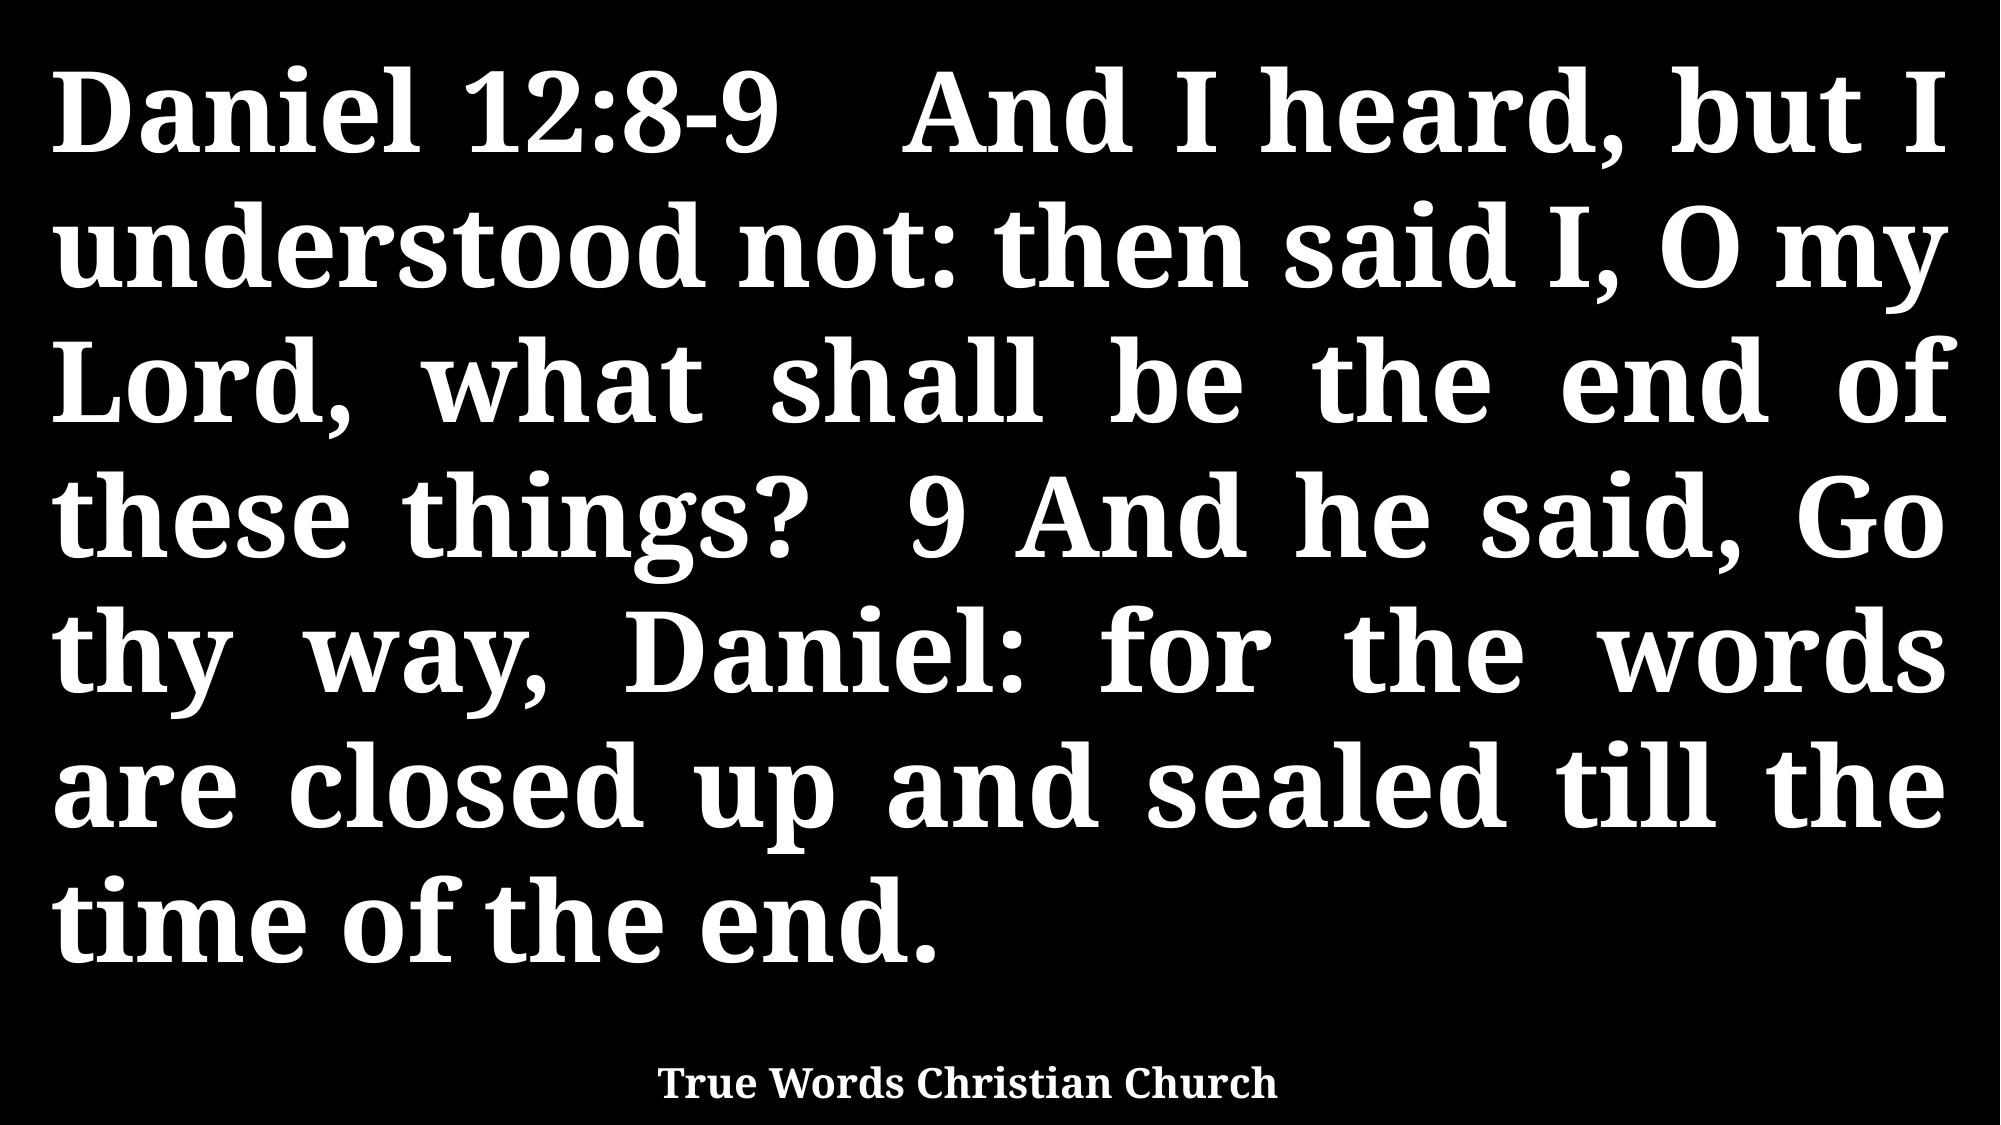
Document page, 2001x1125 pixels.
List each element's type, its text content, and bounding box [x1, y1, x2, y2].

text_box True Words Christian Church [642, 1049, 1294, 1114]
text_box Daniel 12:8-9 And I heard, but I understood not: then said I, O my Lord, what shall be the end of these things? 9 And he said, Go thy way, Daniel: for the words are closed up and sealed till the time of the end. [35, 32, 1965, 992]
